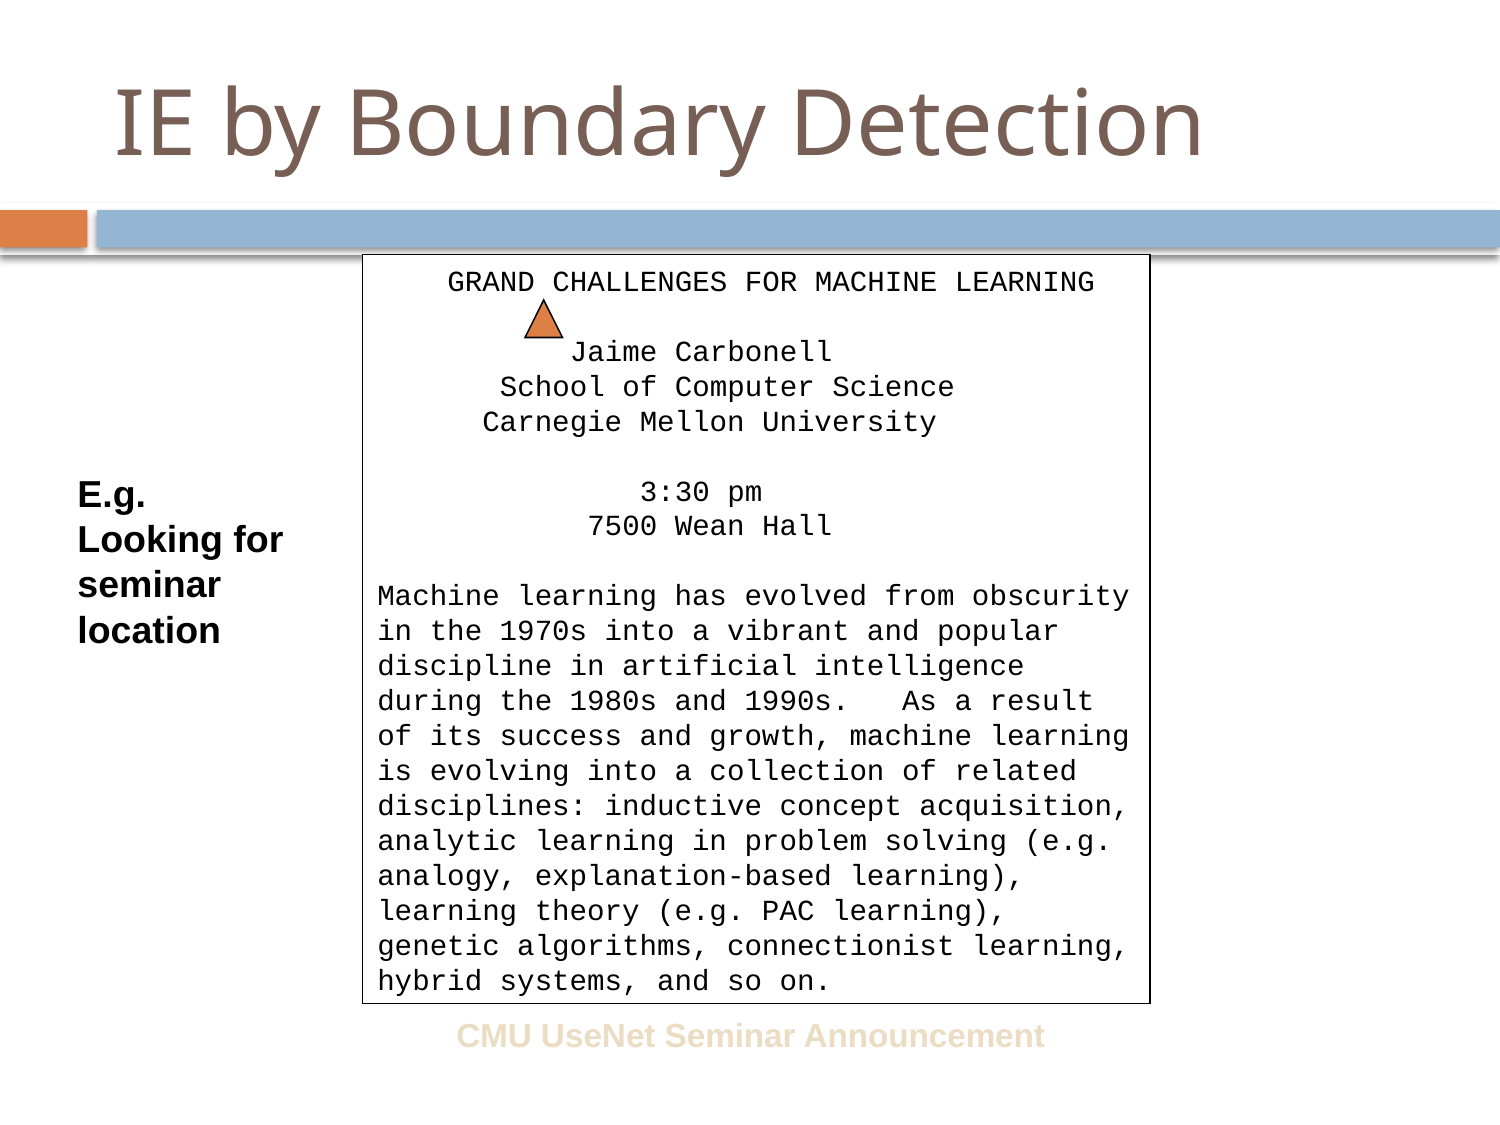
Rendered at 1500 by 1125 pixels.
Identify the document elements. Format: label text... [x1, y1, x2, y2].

text_box [525, 299, 563, 338]
text_box GRAND CHALLENGES FOR MACHINE LEARNING Jaime Carbonell School of Computer Science Carnegie Mellon University 3:30 pm 7500 Wean Hall Machine learning has evolved from obscurity in the 1970s into a vibrant and popular discipline in artificial intelligence during the 1980s and 1990s. As a result of its success and growth, machine learning is evolving into a collection of related disciplines: inductive concept acquisition, analytic learning in problem solving (e.g. analogy, explanation-based learning), learning theory (e.g. PAC learning), genetic algorithms, connectionist learning, hybrid systems, and so on. [362, 254, 1150, 1004]
text_box CMU UseNet Seminar Announcement [441, 1007, 1061, 1062]
title IE by Boundary Detection [99, 37, 1438, 200]
picture [62, 463, 302, 662]
